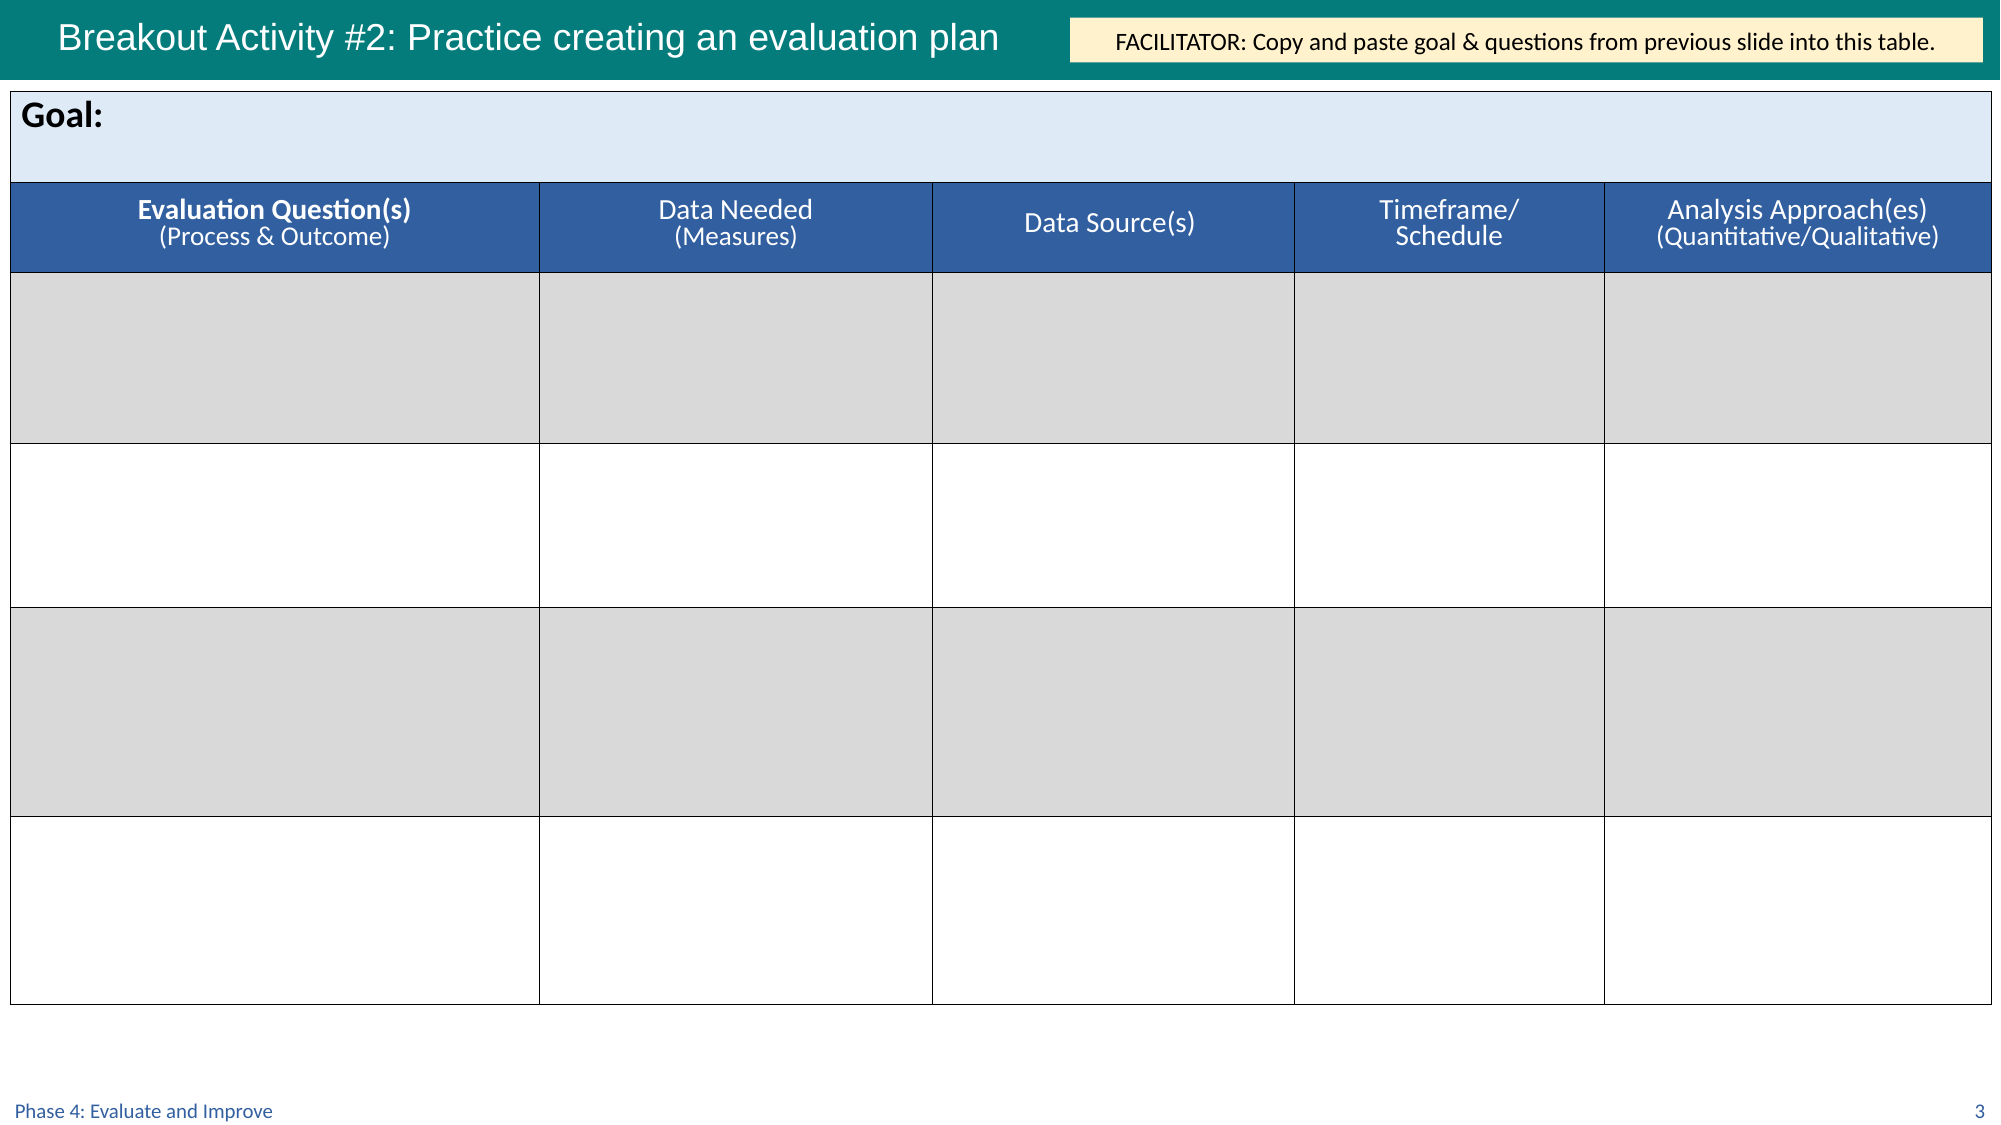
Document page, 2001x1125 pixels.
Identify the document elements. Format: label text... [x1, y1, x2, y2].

table_cell [1605, 444, 1991, 607]
table_cell [933, 817, 1294, 1004]
table_cell [11, 817, 539, 1004]
text_box Breakout Activity #2: Practice creating an evaluation plan [42, 12, 1492, 80]
table_cell Data Source(s) [933, 183, 1294, 272]
table_cell [933, 273, 1294, 443]
table_cell [11, 608, 539, 816]
table_cell [1295, 608, 1604, 816]
table_cell [1295, 817, 1604, 1004]
table_cell Analysis Approach(es) (Quantitative/Qualitative) [1605, 183, 1991, 272]
table_cell Evaluation Question(s) (Process & Outcome) [11, 183, 539, 272]
table_cell Data Needed​ (Measures)​ [540, 183, 932, 272]
table_cell [1295, 444, 1604, 607]
table_header Goal: [11, 92, 1991, 182]
table_cell [540, 273, 932, 443]
table_cell [11, 273, 539, 443]
table_cell [1295, 273, 1604, 443]
table_cell [1605, 273, 1991, 443]
table_cell Timeframe/ Schedule​ [1295, 183, 1604, 272]
table_cell [540, 444, 932, 607]
table_cell [933, 444, 1294, 607]
table_cell [540, 608, 932, 816]
table_cell [11, 444, 539, 607]
table_cell [540, 817, 932, 1004]
text_box FACILITATOR: Copy and paste goal & questions from previous slide into this table. [1070, 17, 1983, 63]
table_cell [1605, 817, 1991, 1004]
table_cell [933, 608, 1294, 816]
table_cell [1605, 608, 1991, 816]
